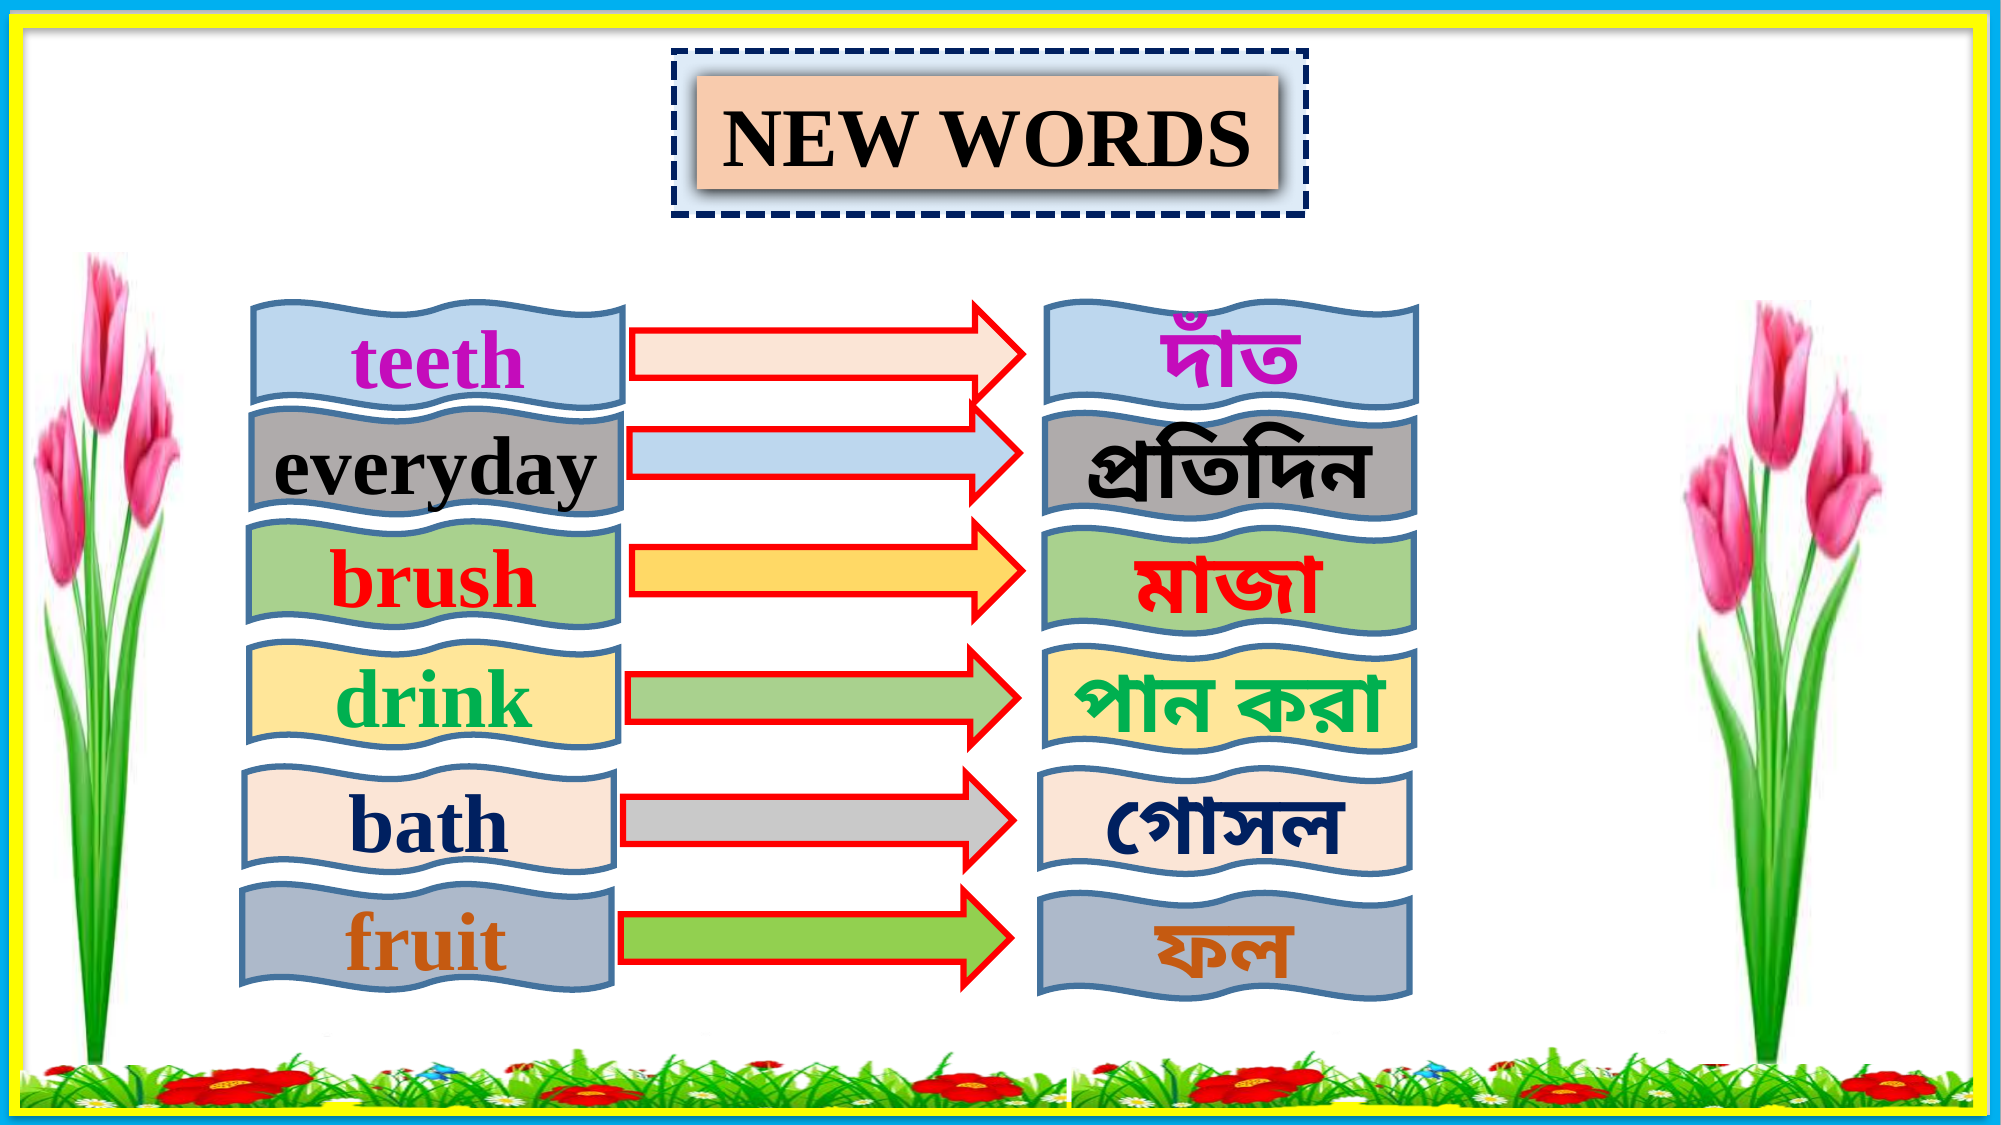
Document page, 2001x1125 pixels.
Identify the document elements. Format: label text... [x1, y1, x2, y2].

text_box প্রতিদিন [1043, 411, 1416, 520]
text_box [621, 770, 1015, 871]
text_box teeth [252, 301, 624, 409]
text_box bath [243, 765, 615, 874]
text_box [628, 403, 1021, 503]
text_box NEW WORDS [696, 75, 1279, 190]
text_box everyday [250, 407, 622, 516]
picture [19, 252, 1974, 1108]
text_box [630, 520, 1024, 621]
text_box পান করা [1043, 644, 1416, 753]
text_box [626, 648, 1020, 748]
text_box মাজা [1043, 526, 1415, 635]
text_box fruit [241, 882, 613, 991]
text_box [673, 50, 1307, 216]
text_box brush [247, 520, 620, 629]
text_box ফল [1039, 891, 1411, 1000]
text_box [619, 888, 1013, 988]
text_box drink [248, 640, 620, 749]
text_box [631, 304, 1024, 404]
text_box দাঁত [1045, 300, 1418, 409]
text_box গোসল [1039, 767, 1411, 875]
